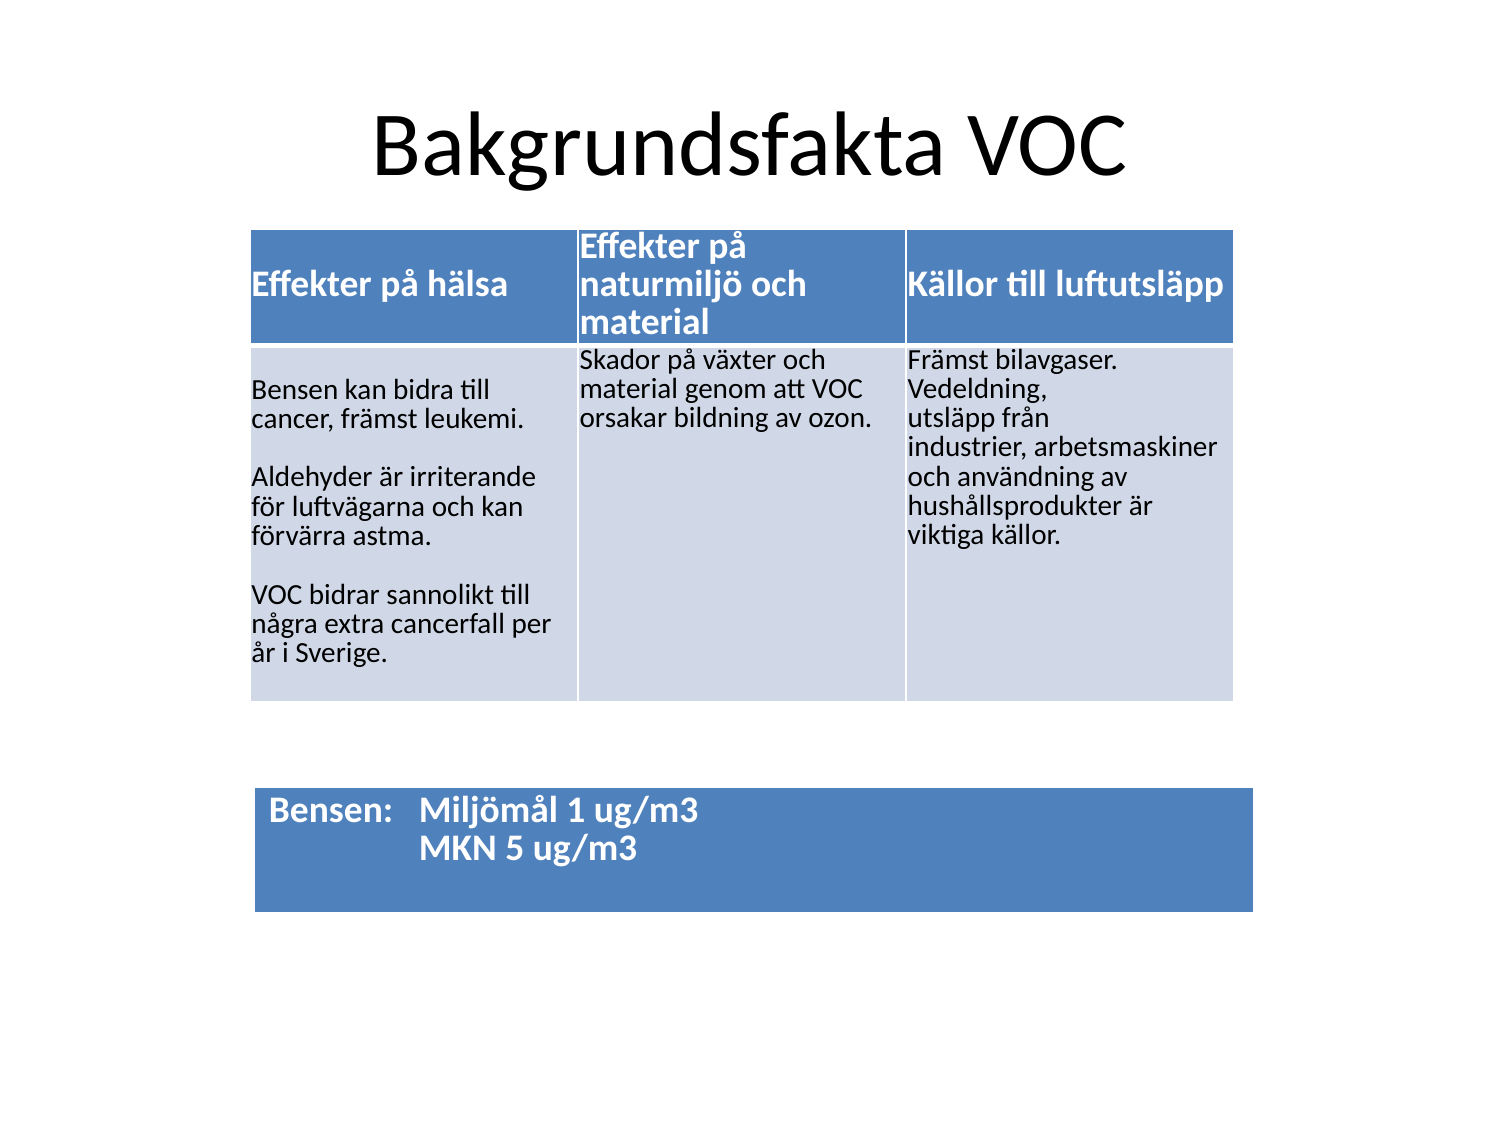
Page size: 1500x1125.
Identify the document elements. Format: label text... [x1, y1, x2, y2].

table_cell Skador på växter och material genom att VOC orsakar bildning av ozon. [579, 348, 905, 701]
table_cell Bensen kan bidra till cancer, främst leukemi. Aldehyder är irriterande för luftvägarna och kan förvärra astma. VOC bidrar sannolikt till några extra cancerfall per år i Sverige. [251, 348, 577, 701]
title Bakgrundsfakta VOC [75, 45, 1425, 233]
table_header Bensen: Miljömål 1 ug/m3 MKN 5 ug/m3 [255, 788, 1253, 912]
table_header Effekter på hälsa [251, 230, 577, 343]
table_cell Främst bilavgaser. Vedeldning, utsläpp från industrier, arbetsmaskiner och användning av hushållsprodukter är viktiga källor. [907, 348, 1233, 701]
table_header Effekter på naturmiljö och material [579, 230, 905, 343]
table_header Källor till luftutsläpp [907, 230, 1233, 343]
